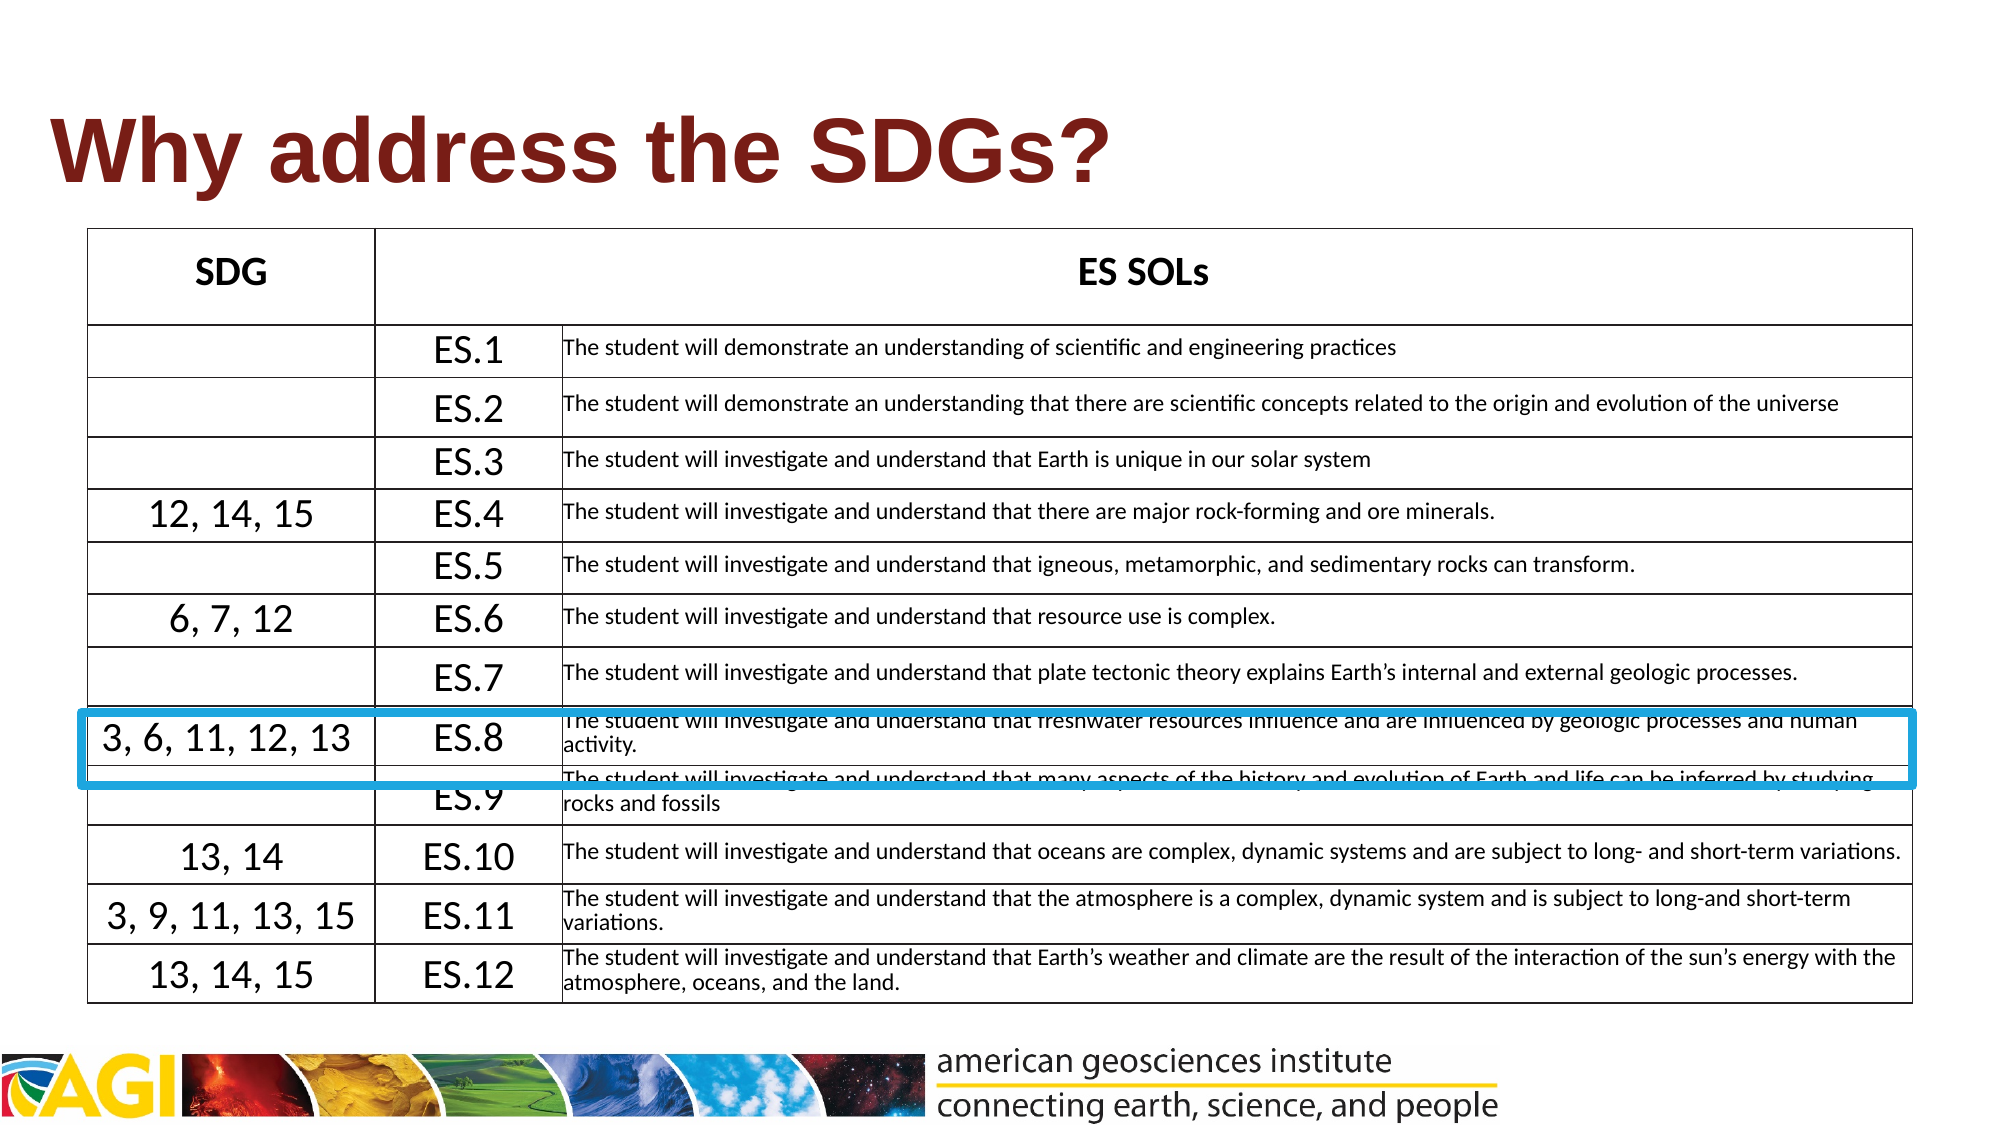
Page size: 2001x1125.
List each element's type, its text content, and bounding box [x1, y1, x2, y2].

table_cell ES.7 [376, 648, 562, 705]
picture [0, 1045, 1500, 1125]
table_cell ES.10 [376, 826, 562, 883]
table_cell The student will investigate and understand that many aspects of the history and evolution of Earth and life can be inferred by studying rocks and fossils [563, 788, 1912, 824]
table_cell ES.11 [376, 885, 562, 943]
table_cell The student will demonstrate an understanding that there are scientific concepts related to the origin and evolution of the universe [563, 378, 1912, 436]
table_cell 6, 7, 12 [88, 595, 374, 646]
table_cell 13, 14, 15 [88, 945, 374, 1002]
table_cell The student will investigate and understand that Earth’s weather and climate are the result of the interaction of the sun’s energy with the atmosphere, oceans, and the land. [563, 945, 1912, 1002]
table_cell [88, 378, 374, 436]
table_cell [88, 438, 374, 488]
table_header ES SOLs [376, 229, 1912, 324]
table_cell [88, 543, 374, 593]
table_cell ES.4 [376, 490, 562, 541]
table_cell The student will investigate and understand that igneous, metamorphic, and sedimentary rocks can transform. [563, 543, 1912, 593]
table_cell The student will investigate and understand that resource use is complex. [563, 595, 1912, 646]
table_cell [88, 326, 374, 377]
table_cell ES.12 [376, 945, 562, 1002]
table_cell [88, 788, 374, 824]
table_cell ES.5 [376, 543, 562, 593]
table_cell ES.1 [376, 326, 562, 377]
table_cell ES.3 [376, 438, 562, 488]
table_cell The student will investigate and understand that oceans are complex, dynamic systems and are subject to long- and short-term variations. [563, 826, 1912, 883]
text_box [79, 710, 1914, 788]
table_cell The student will investigate and understand that the atmosphere is a complex, dynamic system and is subject to long-and short-term variations. [563, 885, 1912, 943]
table_cell The student will demonstrate an understanding of scientific and engineering practices [563, 326, 1912, 377]
table_cell The student will investigate and understand that Earth is unique in our solar system [563, 438, 1912, 488]
table_cell ES.2 [376, 378, 562, 436]
table_cell The student will investigate and understand that plate tectonic theory explains Earth’s internal and external geologic processes. [563, 648, 1912, 705]
table_cell 13, 14 [88, 826, 374, 883]
title Why address the SDGs? [50, 37, 1950, 202]
table_cell ES.6 [376, 595, 562, 646]
table_cell [88, 648, 374, 705]
table_cell 12, 14, 15 [88, 490, 374, 541]
table_cell The student will investigate and understand that there are major rock-forming and ore minerals. [563, 490, 1912, 541]
table_cell ES.9 [376, 788, 562, 824]
table_header SDG [88, 229, 374, 324]
table_cell 3, 9, 11, 13, 15 [88, 885, 374, 943]
